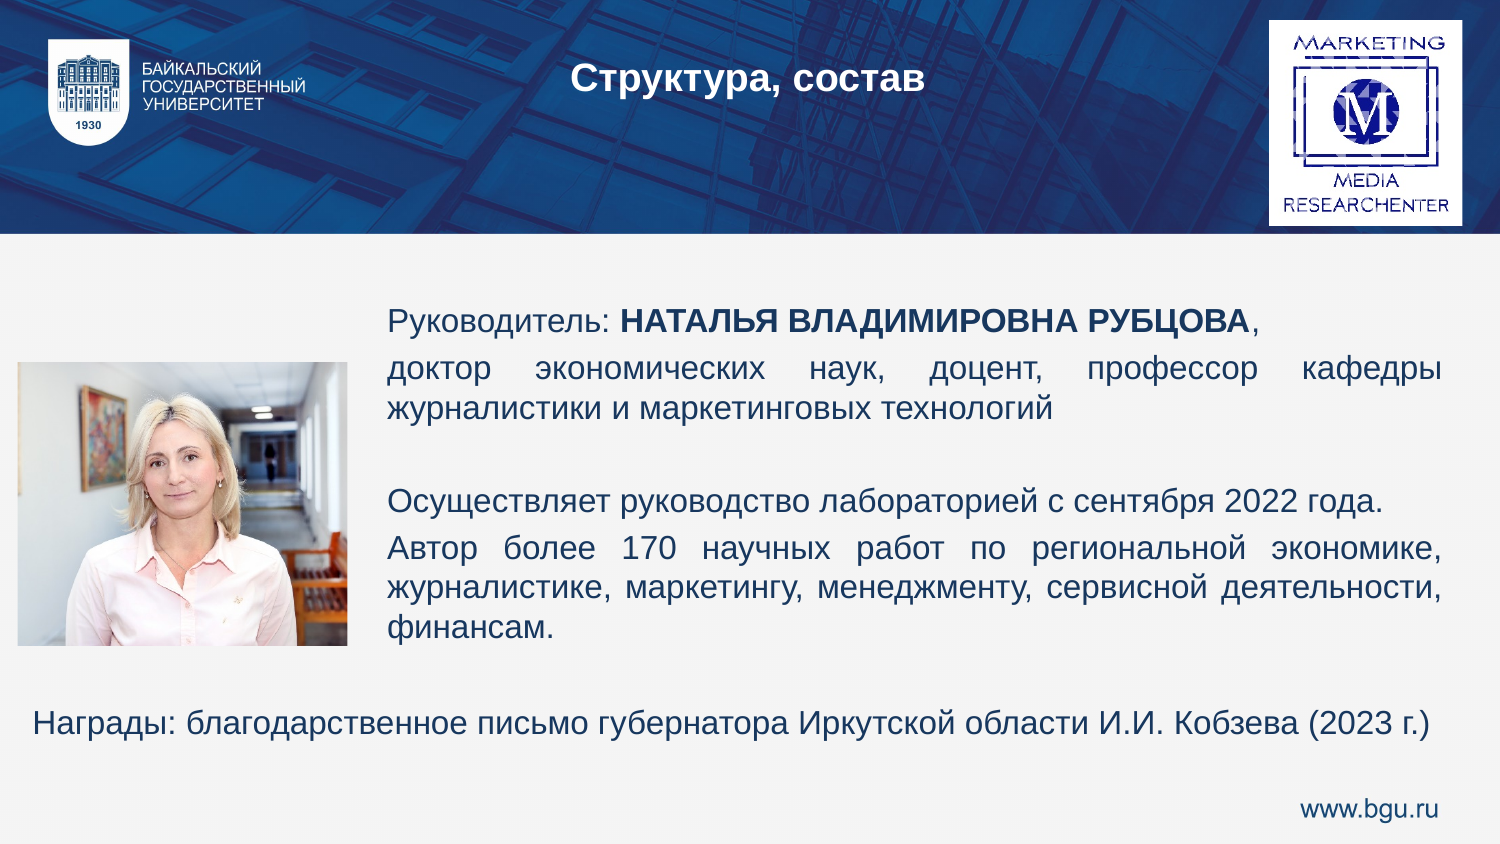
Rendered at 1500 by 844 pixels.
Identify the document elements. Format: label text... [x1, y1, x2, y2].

picture [0, 0, 1500, 844]
text_box Награды: благодарственное письмо губернатора Иркутской области И.И. Кобзева (2023 г.) [17, 693, 1459, 749]
list Руководитель: Наталья Владимировна Рубцова, доктор экономических наук, доцент, профессор кафедры журналистики и маркетинговых технологий Осуществляет руководство лабораторией с сентября 2022 года. Автор более 170 научных работ по региональной экономике, журналистике, маркетингу, менеджменту, сервисной деятельности, финансам. [371, 291, 1459, 646]
list Структура, состав [374, 43, 941, 162]
